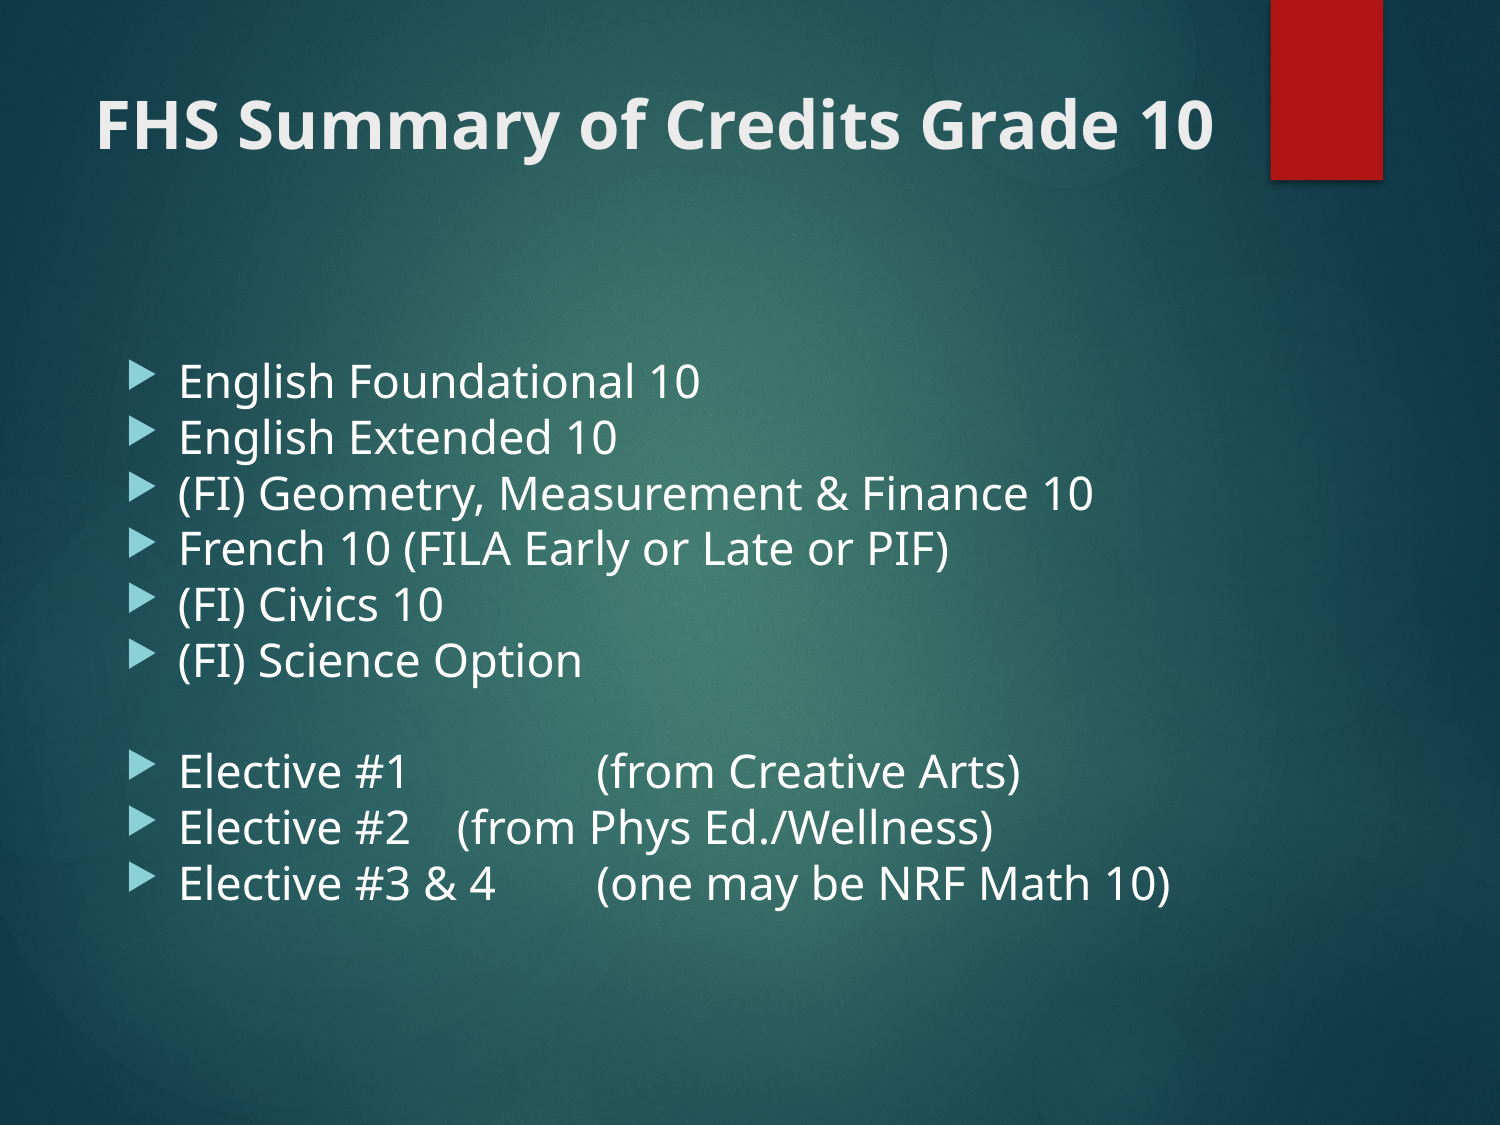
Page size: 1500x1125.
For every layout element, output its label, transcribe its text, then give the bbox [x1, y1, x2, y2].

list English Foundational 10 English Extended 10 (FI) Geometry, Measurement & Finance 10 French 10 (FILA Early or Late or PIF) (FI) Civics 10 (FI) Science Option Elective #1 (from Creative Arts) Elective #2 (from Phys Ed./Wellness) Elective #3 & 4 (one may be NRF Math 10) [110, 344, 1390, 1048]
title FHS Summary of Credits Grade 10 [79, 74, 1237, 304]
